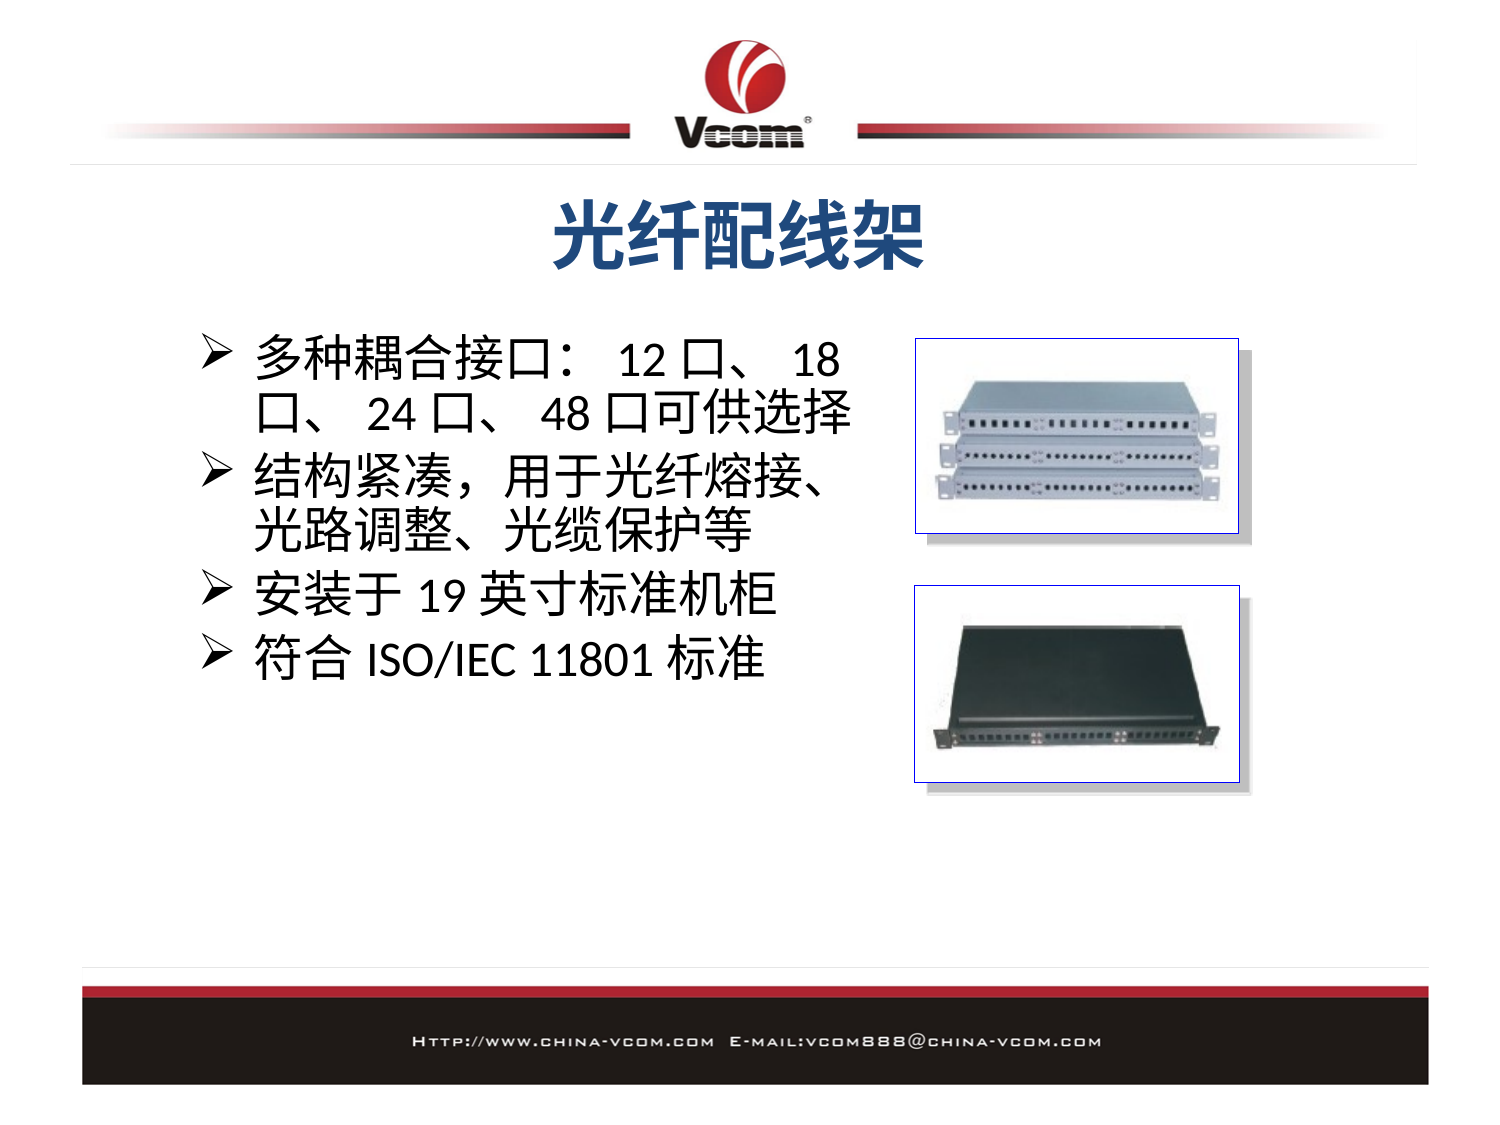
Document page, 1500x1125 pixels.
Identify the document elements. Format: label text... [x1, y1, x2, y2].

picture [70, 40, 1429, 1085]
text_box 光纤配线架 [73, 172, 1424, 292]
text_box 多种耦合接口：12口、18口、24口、48口可供选择 结构紧凑，用于光纤熔接、光路调整、光缆保护等 安装于19英寸标准机柜 符合ISO/IEC 11801标准 [183, 326, 880, 879]
